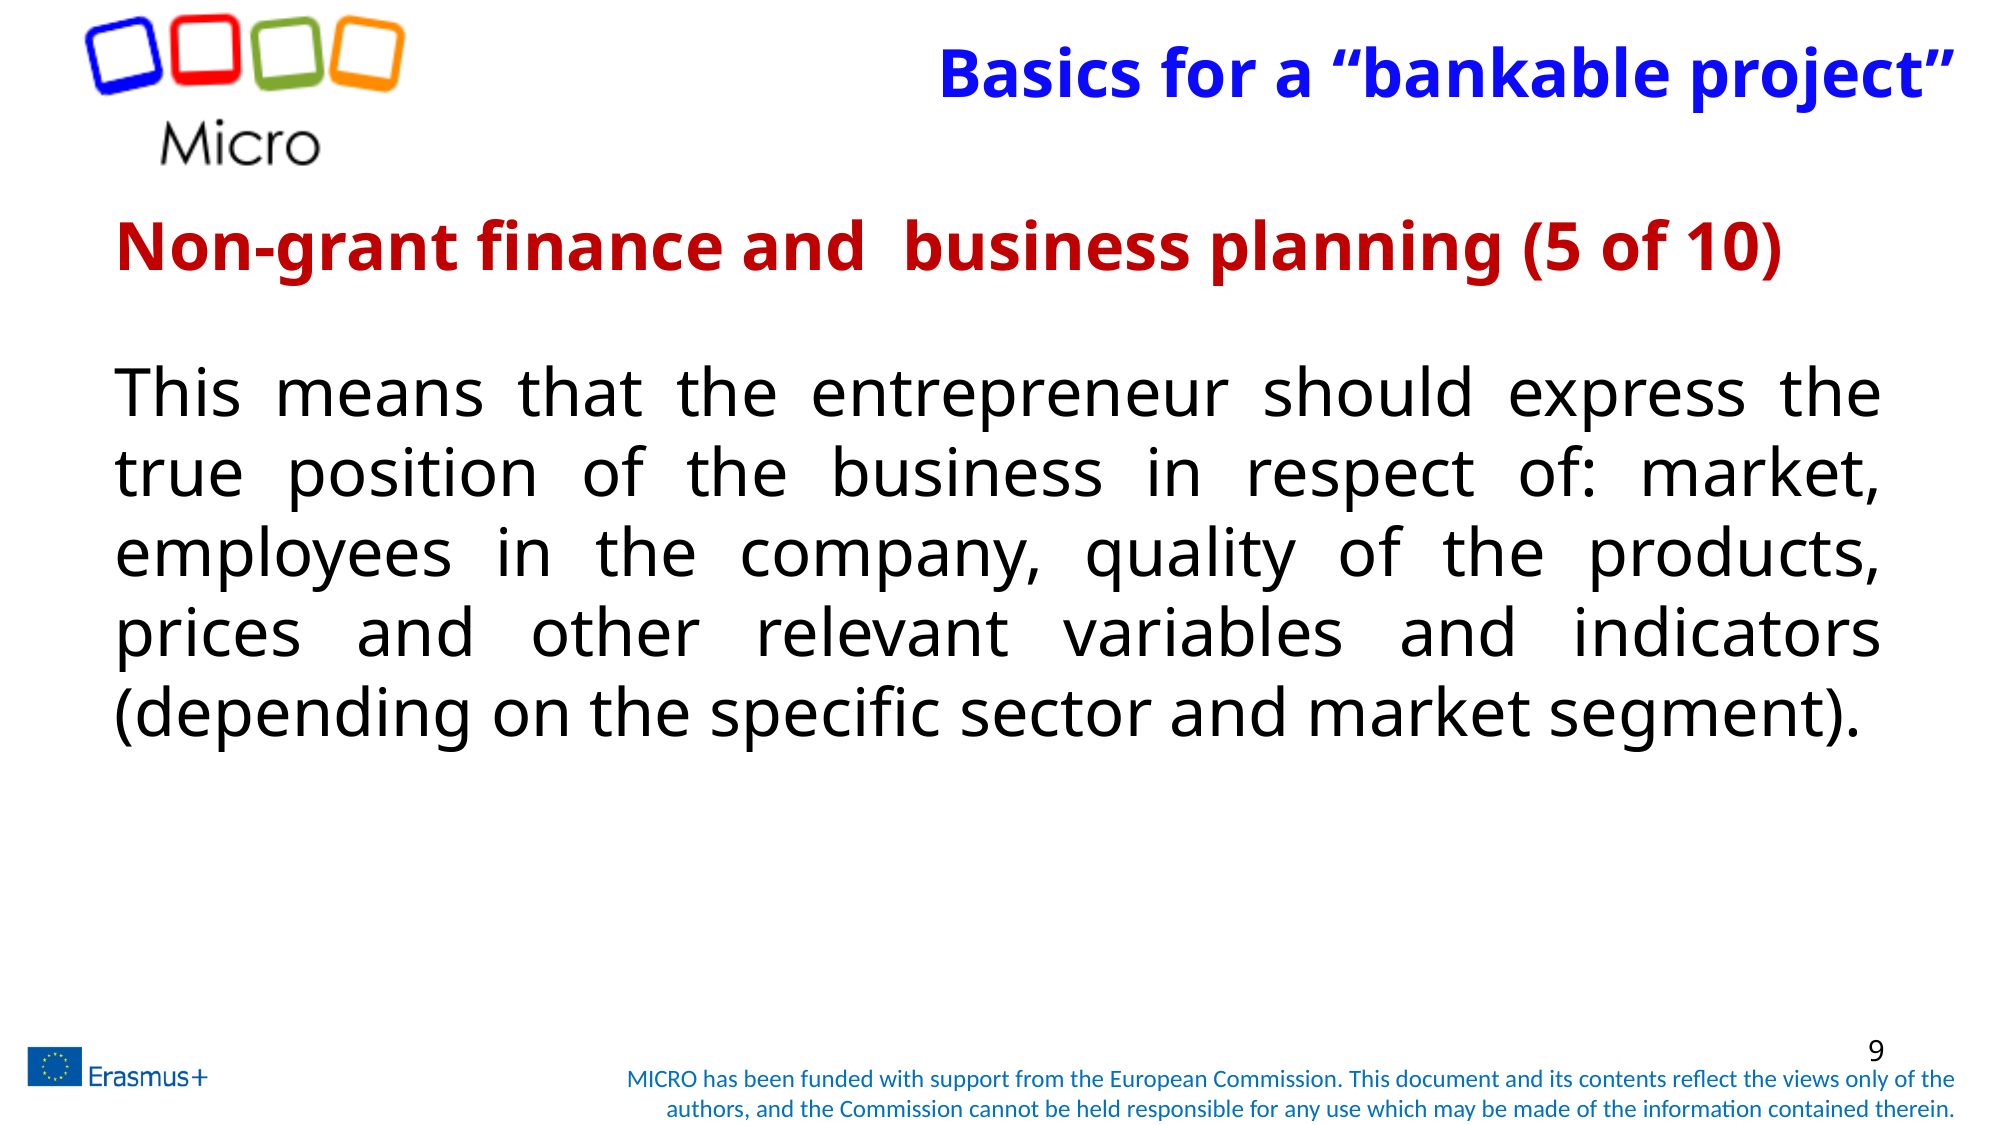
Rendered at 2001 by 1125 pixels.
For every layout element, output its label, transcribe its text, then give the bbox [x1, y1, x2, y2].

slide_number 9 [1433, 1024, 1900, 1103]
picture [27, 1046, 208, 1087]
title Basics for a “bankable project” [170, 0, 1971, 188]
list Non-grant finance and business planning (5 of 10) This means that the entrepreneur should express the true position of the business in respect of: market, employees in the company, quality of the products, prices and other relevant variables and indicators (depending on the specific sector and market segment). [99, 196, 1900, 1034]
picture [0, 0, 486, 190]
